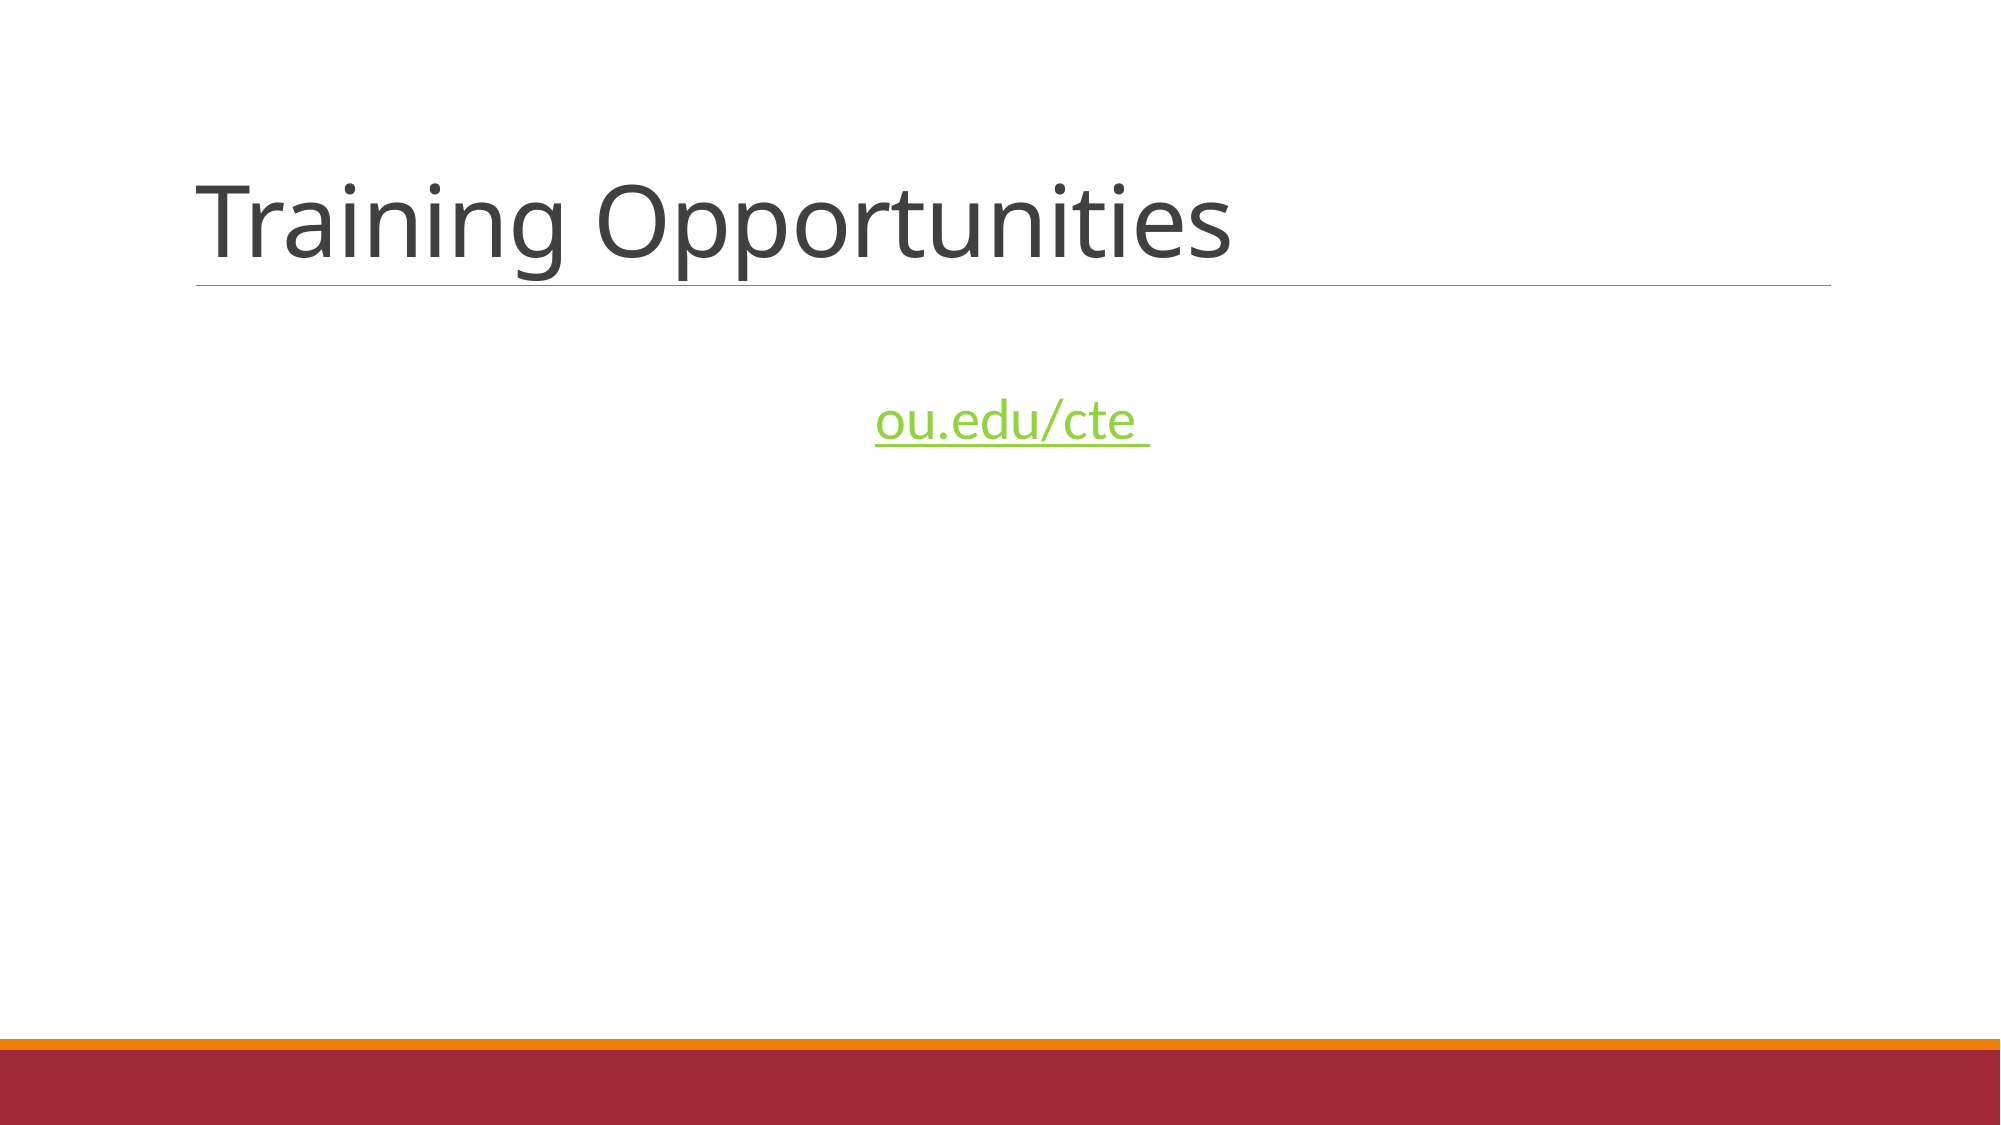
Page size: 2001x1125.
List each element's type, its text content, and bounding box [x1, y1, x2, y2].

list ou.edu/cte [180, 302, 1830, 963]
title Training Opportunities [180, 47, 1830, 285]
